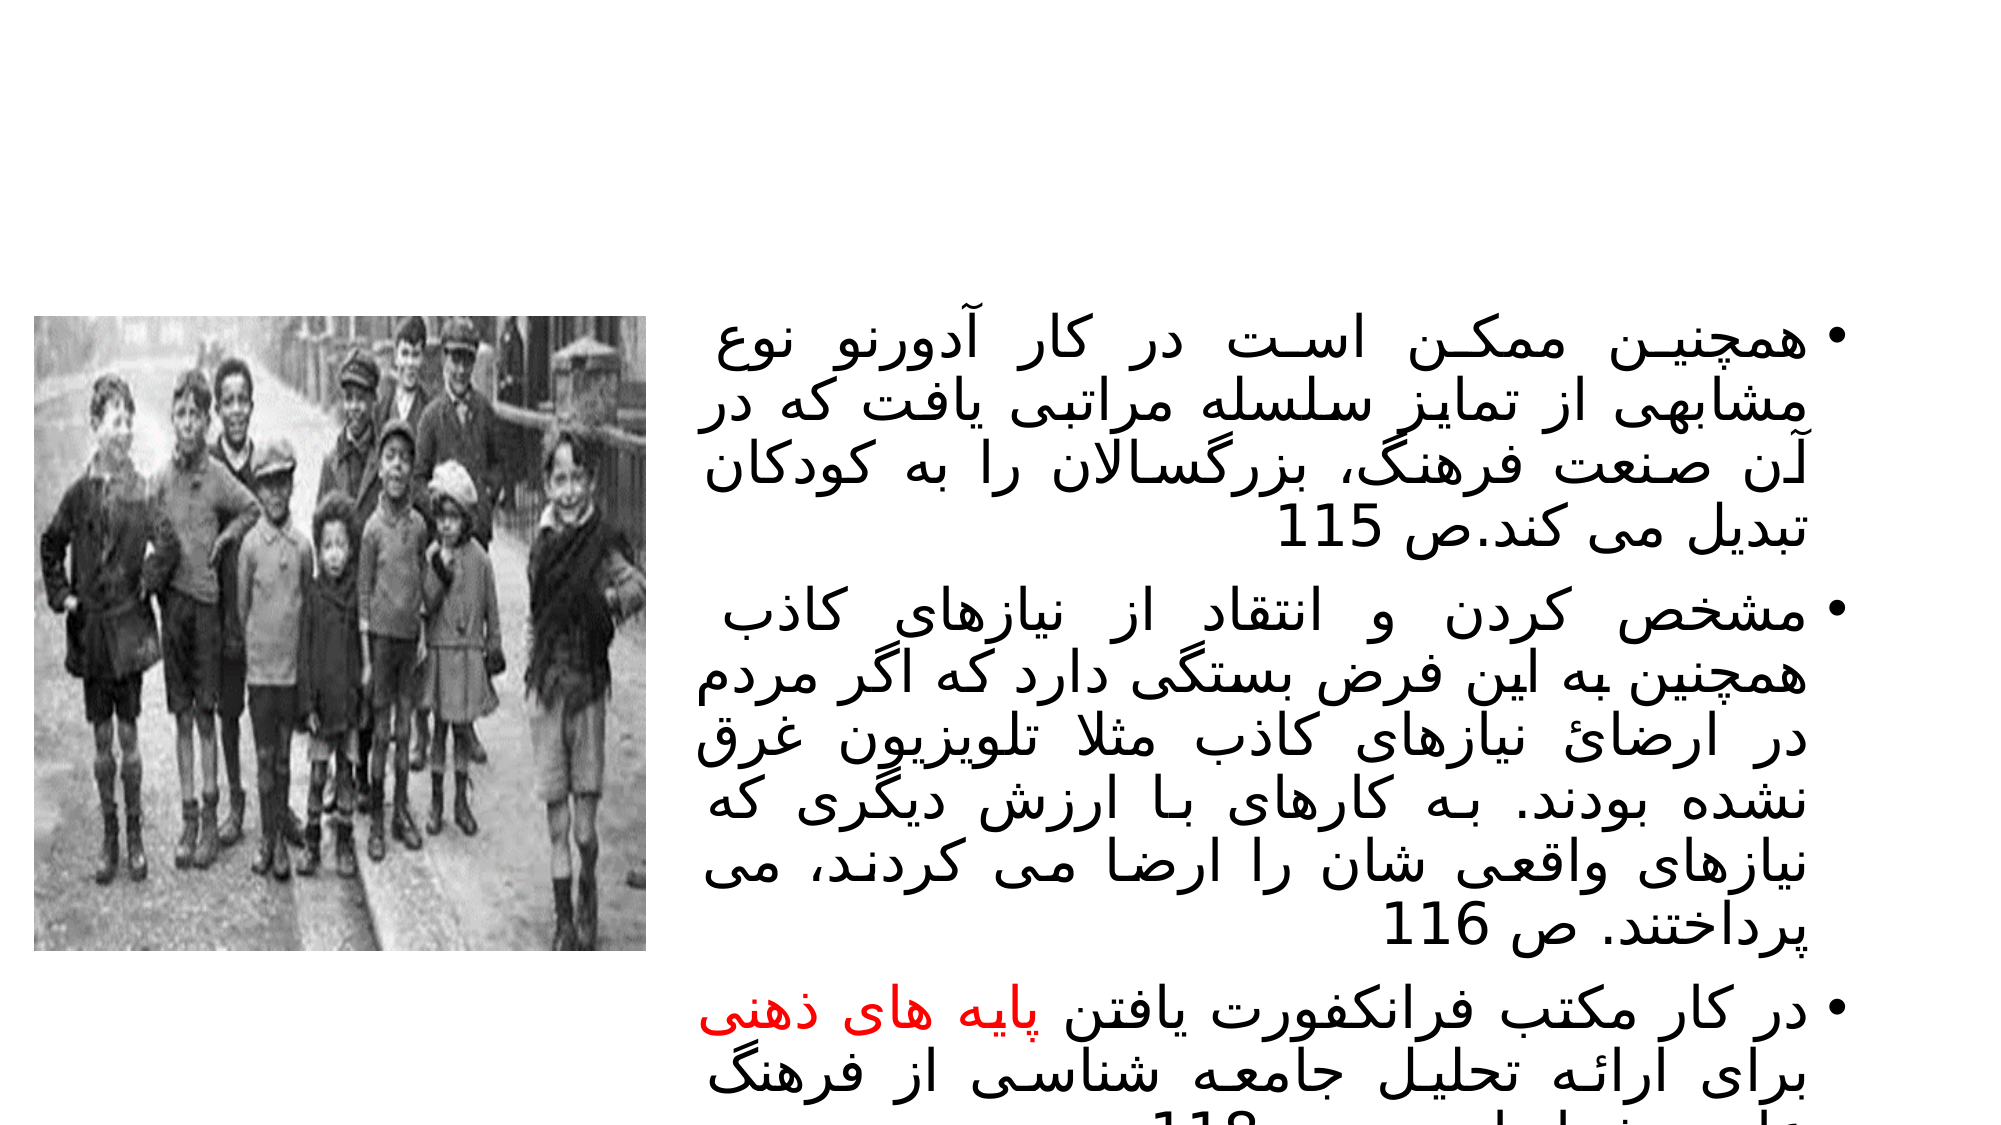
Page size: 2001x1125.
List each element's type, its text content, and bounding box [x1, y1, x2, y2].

list همچنین ممکن است در کار آدورنو نوع مشابهی از تمایز سلسله مراتبی یافت که در آن صنعت فرهنگ، بزرگسالان را به کودکان تبدیل می کند.ص 115 مشخص کردن و انتقاد از نیازهای کاذب همچنین به این فرض بستگی دارد که اگر مردم در ارضائ نیازهای کاذب مثلا تلویزیون غرق نشده بودند. به کارهای با ارزش دیگری که نیازهای واقعی شان را ارضا می کردند، می پرداختند. ص 116 در کار مکتب فرانکفورت یافتن پایه های ذهنی برای ارائه تحلیل جامعه شناسی از فرهنگ عامه دشوار است. ص 118 [680, 299, 1863, 1014]
picture [34, 316, 646, 951]
